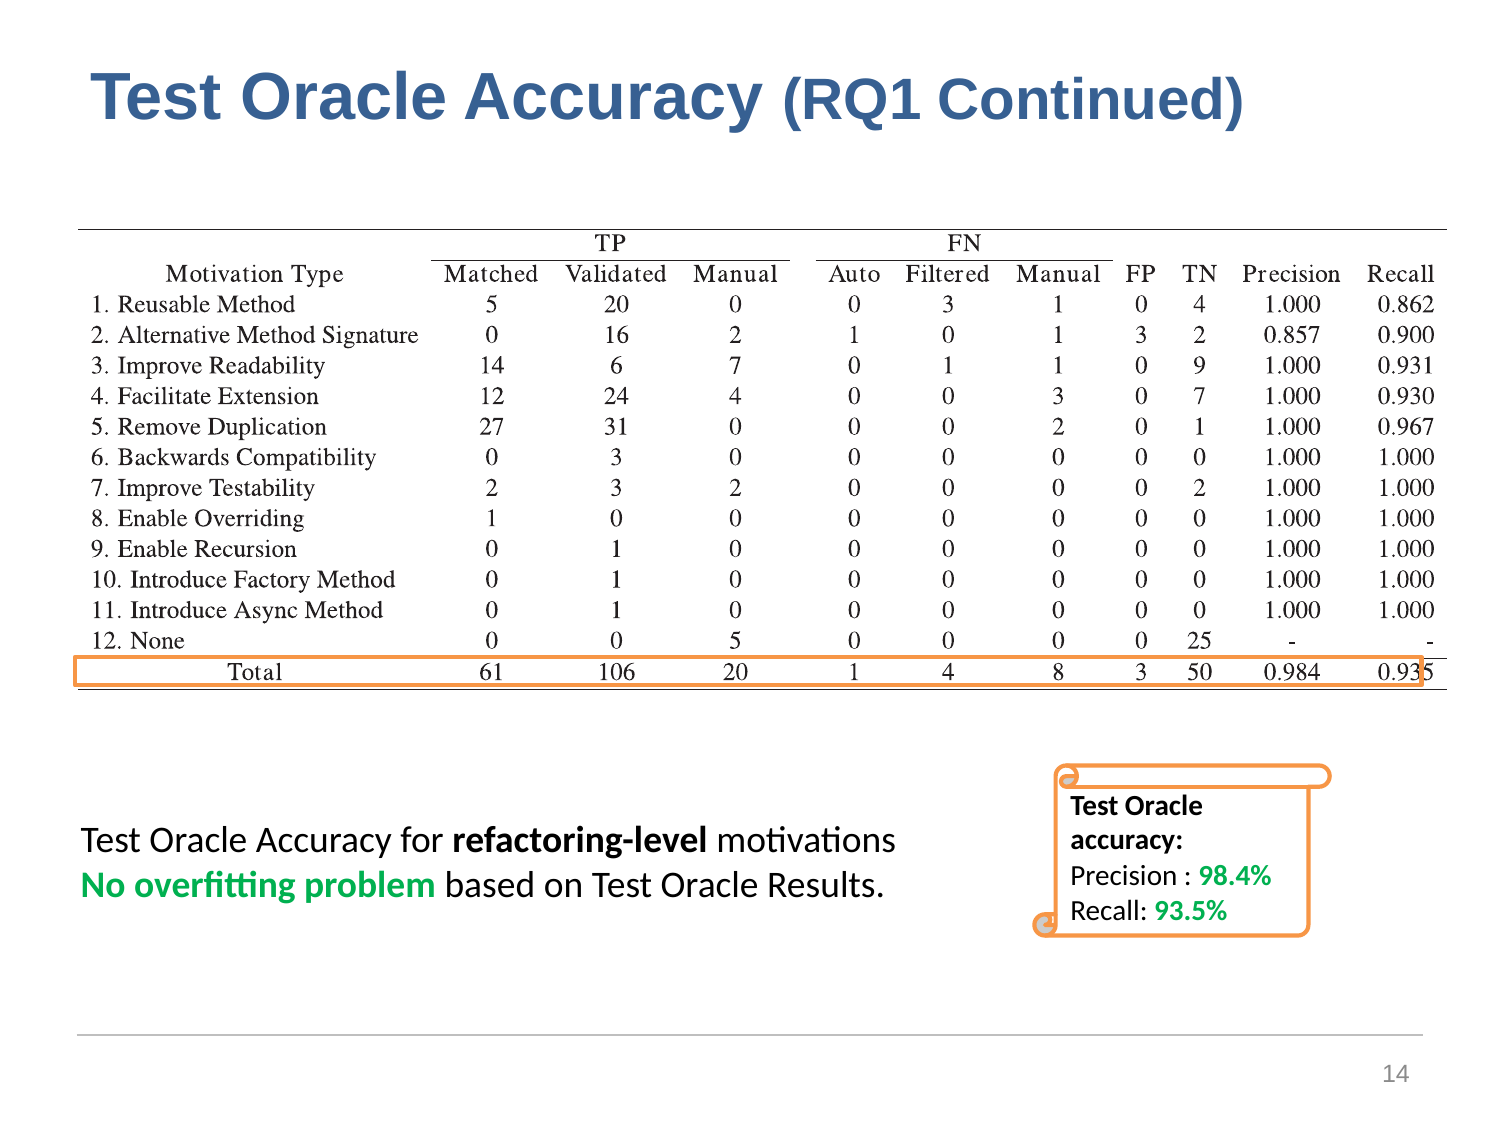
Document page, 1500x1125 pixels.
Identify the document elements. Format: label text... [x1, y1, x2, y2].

picture [74, 224, 1454, 697]
text_box Test Oracle Accuracy for refactoring-level motivations No overfitting problem based on Test Oracle Results. [65, 763, 1007, 913]
text_box Test Oracle accuracy: Precision : 98.4% Recall: 93.5% [1032, 763, 1332, 938]
slide_number 14 [1074, 1042, 1425, 1103]
list [75, 705, 1425, 1005]
title Test Oracle Accuracy (RQ1 Continued) [75, 45, 1425, 223]
